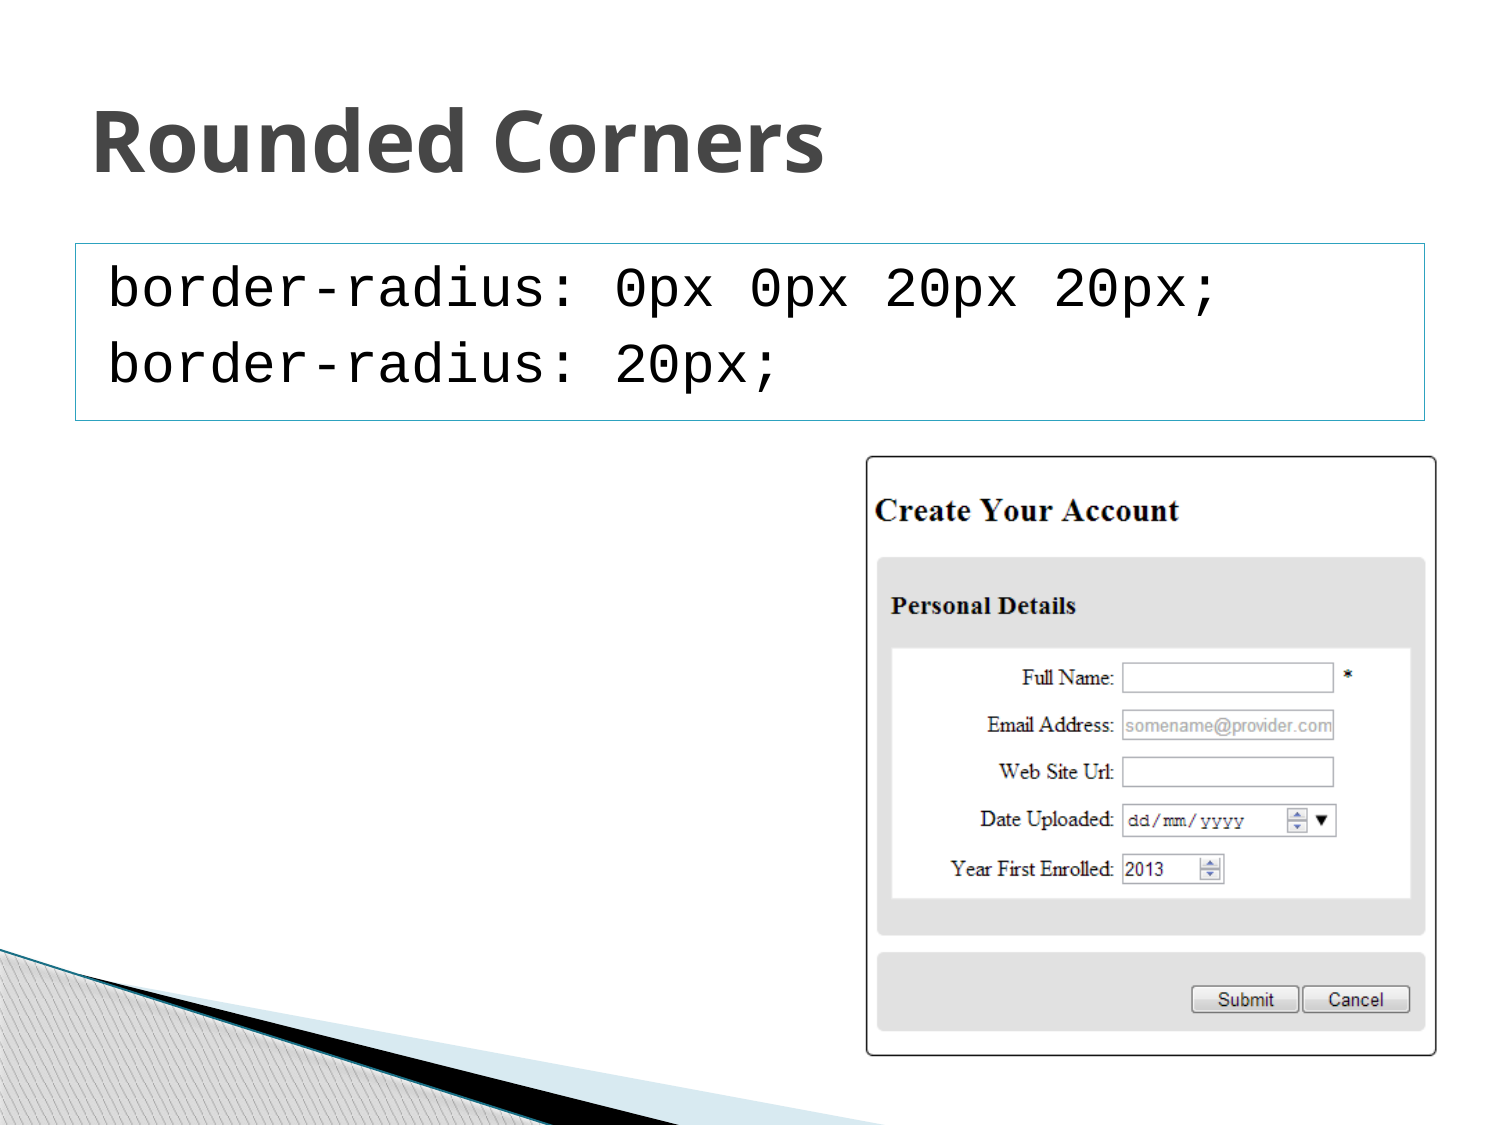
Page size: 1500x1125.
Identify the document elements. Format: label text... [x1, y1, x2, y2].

title Rounded Corners [75, 45, 1425, 233]
picture [844, 445, 1481, 1084]
list border-radius: 0px 0px 20px 20px; border-radius: 20px; [75, 243, 1425, 421]
